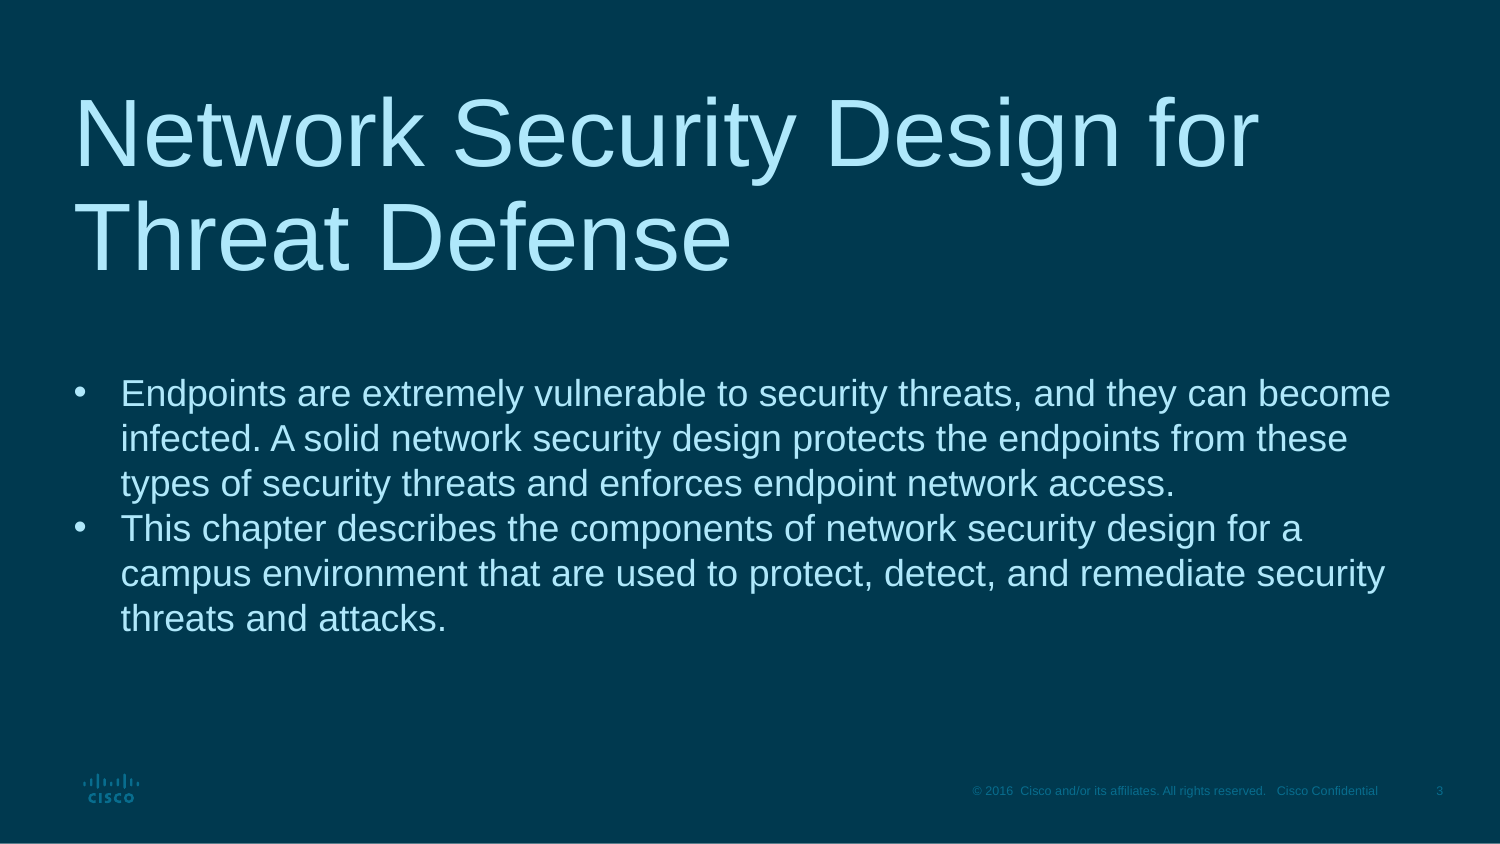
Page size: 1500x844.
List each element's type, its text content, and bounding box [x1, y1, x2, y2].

title Network Security Design for Threat Defense [58, 76, 1306, 299]
text_box Endpoints are extremely vulnerable to security threats, and they can become infected. A solid network security design protects the endpoints from these types of security threats and enforces endpoint network access. This chapter describes the components of network security design for a campus environment that are used to protect, detect, and remediate security threats and attacks. [58, 361, 1417, 647]
